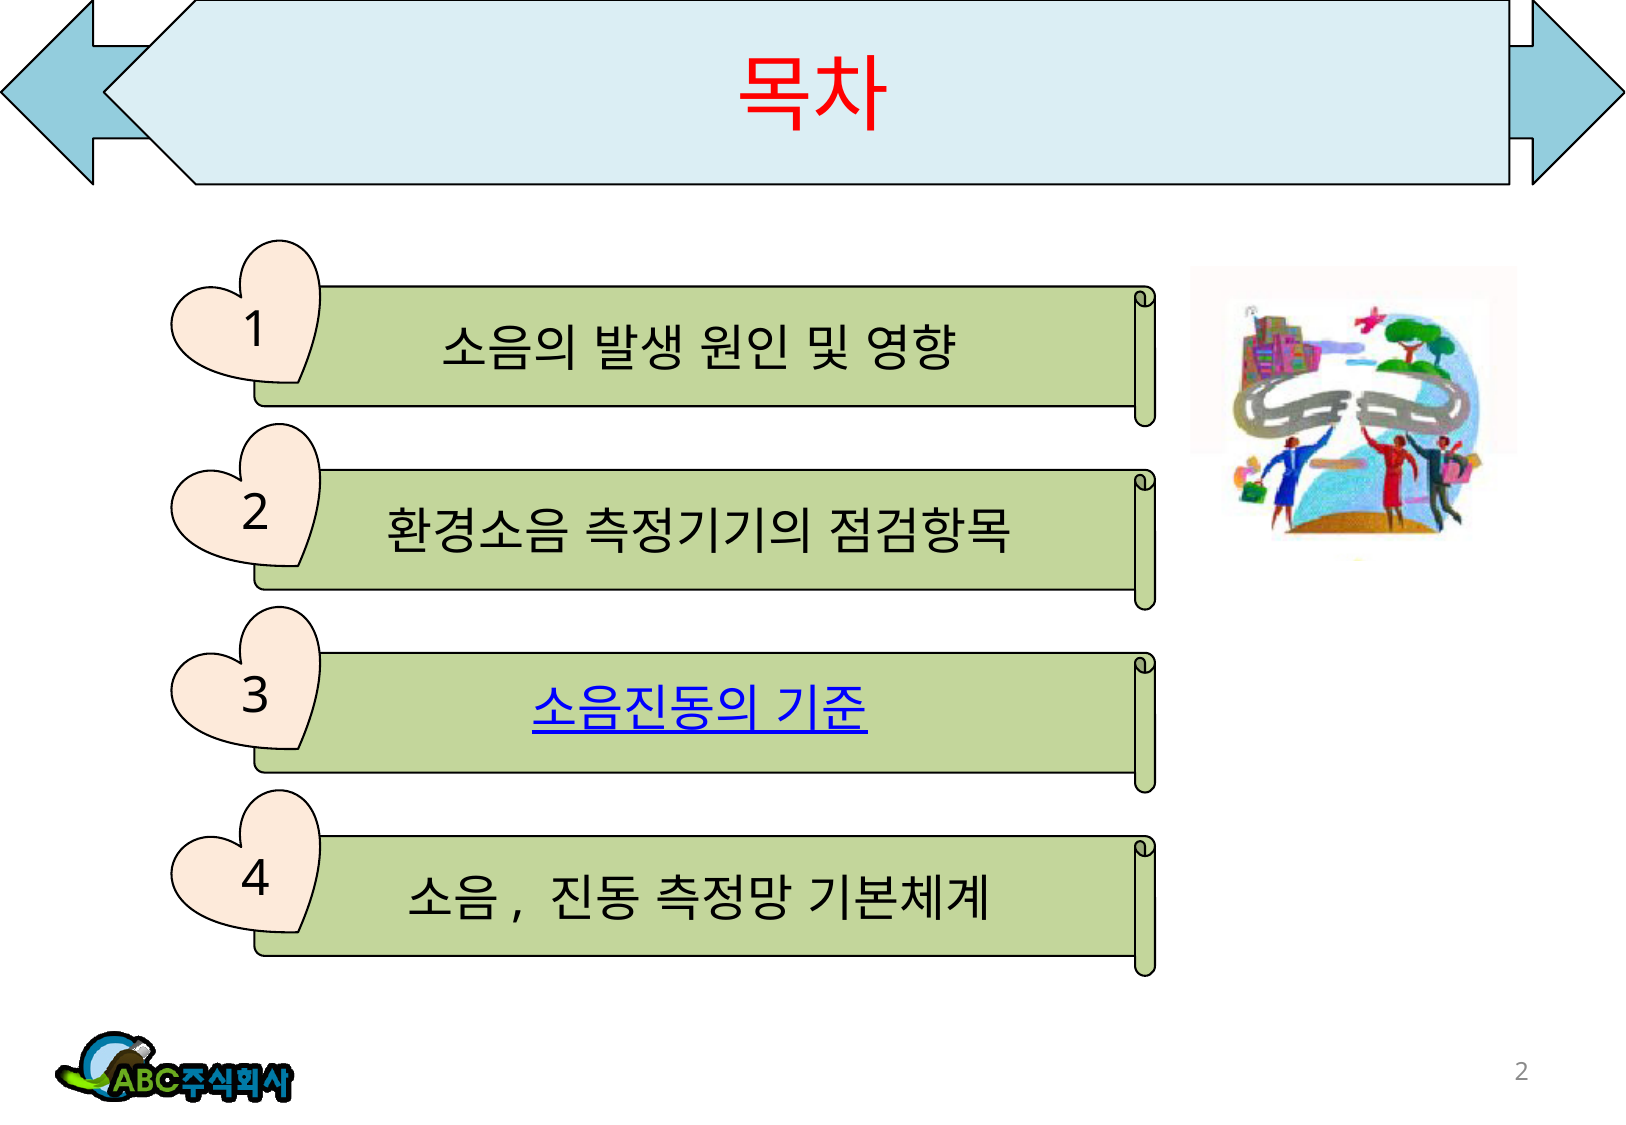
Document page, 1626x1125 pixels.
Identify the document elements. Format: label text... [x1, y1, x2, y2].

picture [44, 1023, 301, 1108]
slide_number 2 [1164, 1042, 1544, 1103]
text_box 2 [226, 472, 286, 547]
text_box [169, 604, 323, 752]
text_box 소음, 진동 측정망 기본체계 [252, 834, 1158, 978]
text_box 소음의 발생 원인 및 영향 [252, 284, 1158, 429]
text_box [169, 238, 323, 385]
title 목차 [81, 0, 1545, 185]
text_box [169, 788, 323, 935]
text_box [169, 421, 323, 569]
text_box 4 [226, 838, 286, 913]
text_box 소음진동의 기준 [252, 650, 1158, 795]
text_box 3 [226, 654, 286, 730]
picture [1190, 266, 1518, 561]
text_box 1 [226, 288, 286, 364]
text_box 환경소음 측정기기의 점검항목 [252, 467, 1158, 612]
